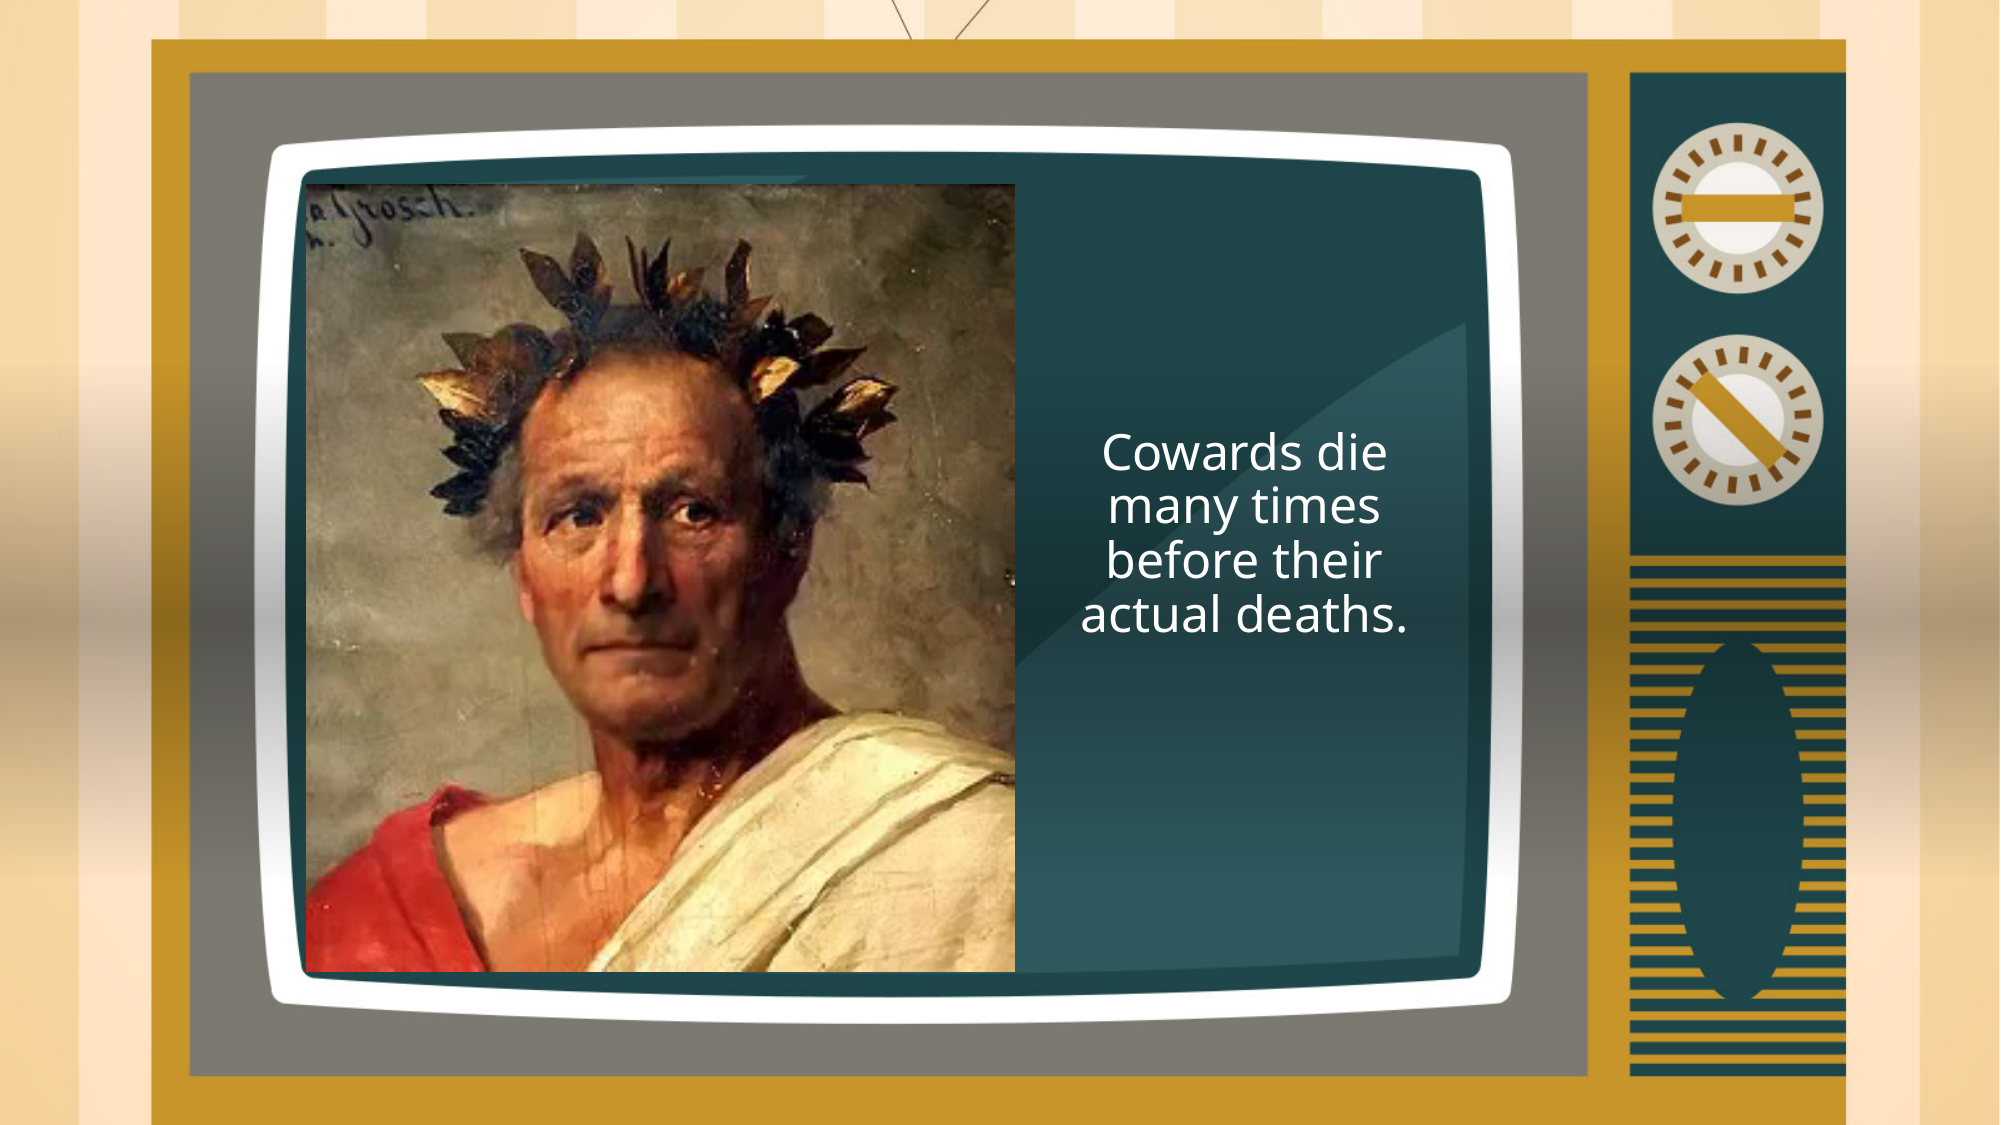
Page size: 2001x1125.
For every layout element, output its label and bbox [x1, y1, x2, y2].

picture [0, 0, 2000, 1125]
text_box [305, 184, 1016, 973]
